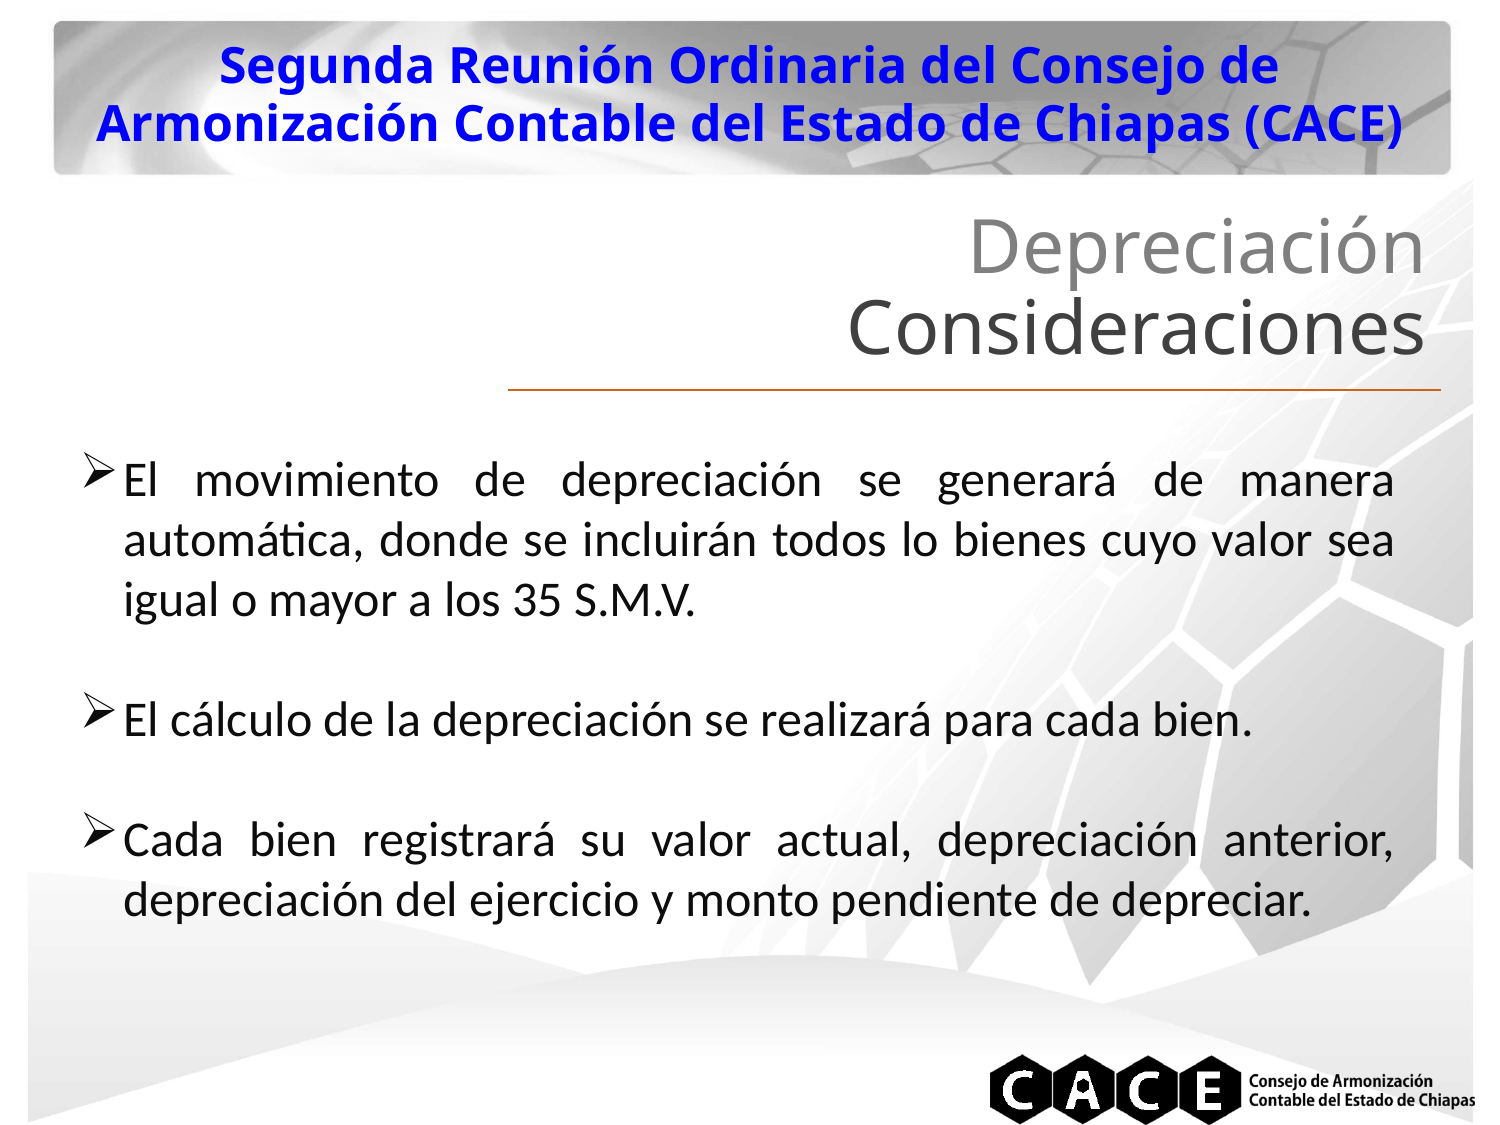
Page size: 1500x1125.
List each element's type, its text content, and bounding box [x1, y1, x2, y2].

text_box Segunda Reunión Ordinaria del Consejo de Armonización Contable del Estado de Chiapas (CACE) [64, 27, 1436, 160]
text_box Depreciación Consideraciones [508, 201, 1442, 378]
text_box El movimiento de depreciación se generará de manera automática, donde se incluirán todos lo bienes cuyo valor sea igual o mayor a los 35 S.M.V. El cálculo de la depreciación se realizará para cada bien. Cada bien registrará su valor actual, depreciación anterior, depreciación del ejercicio y monto pendiente de depreciar. [64, 439, 1412, 934]
